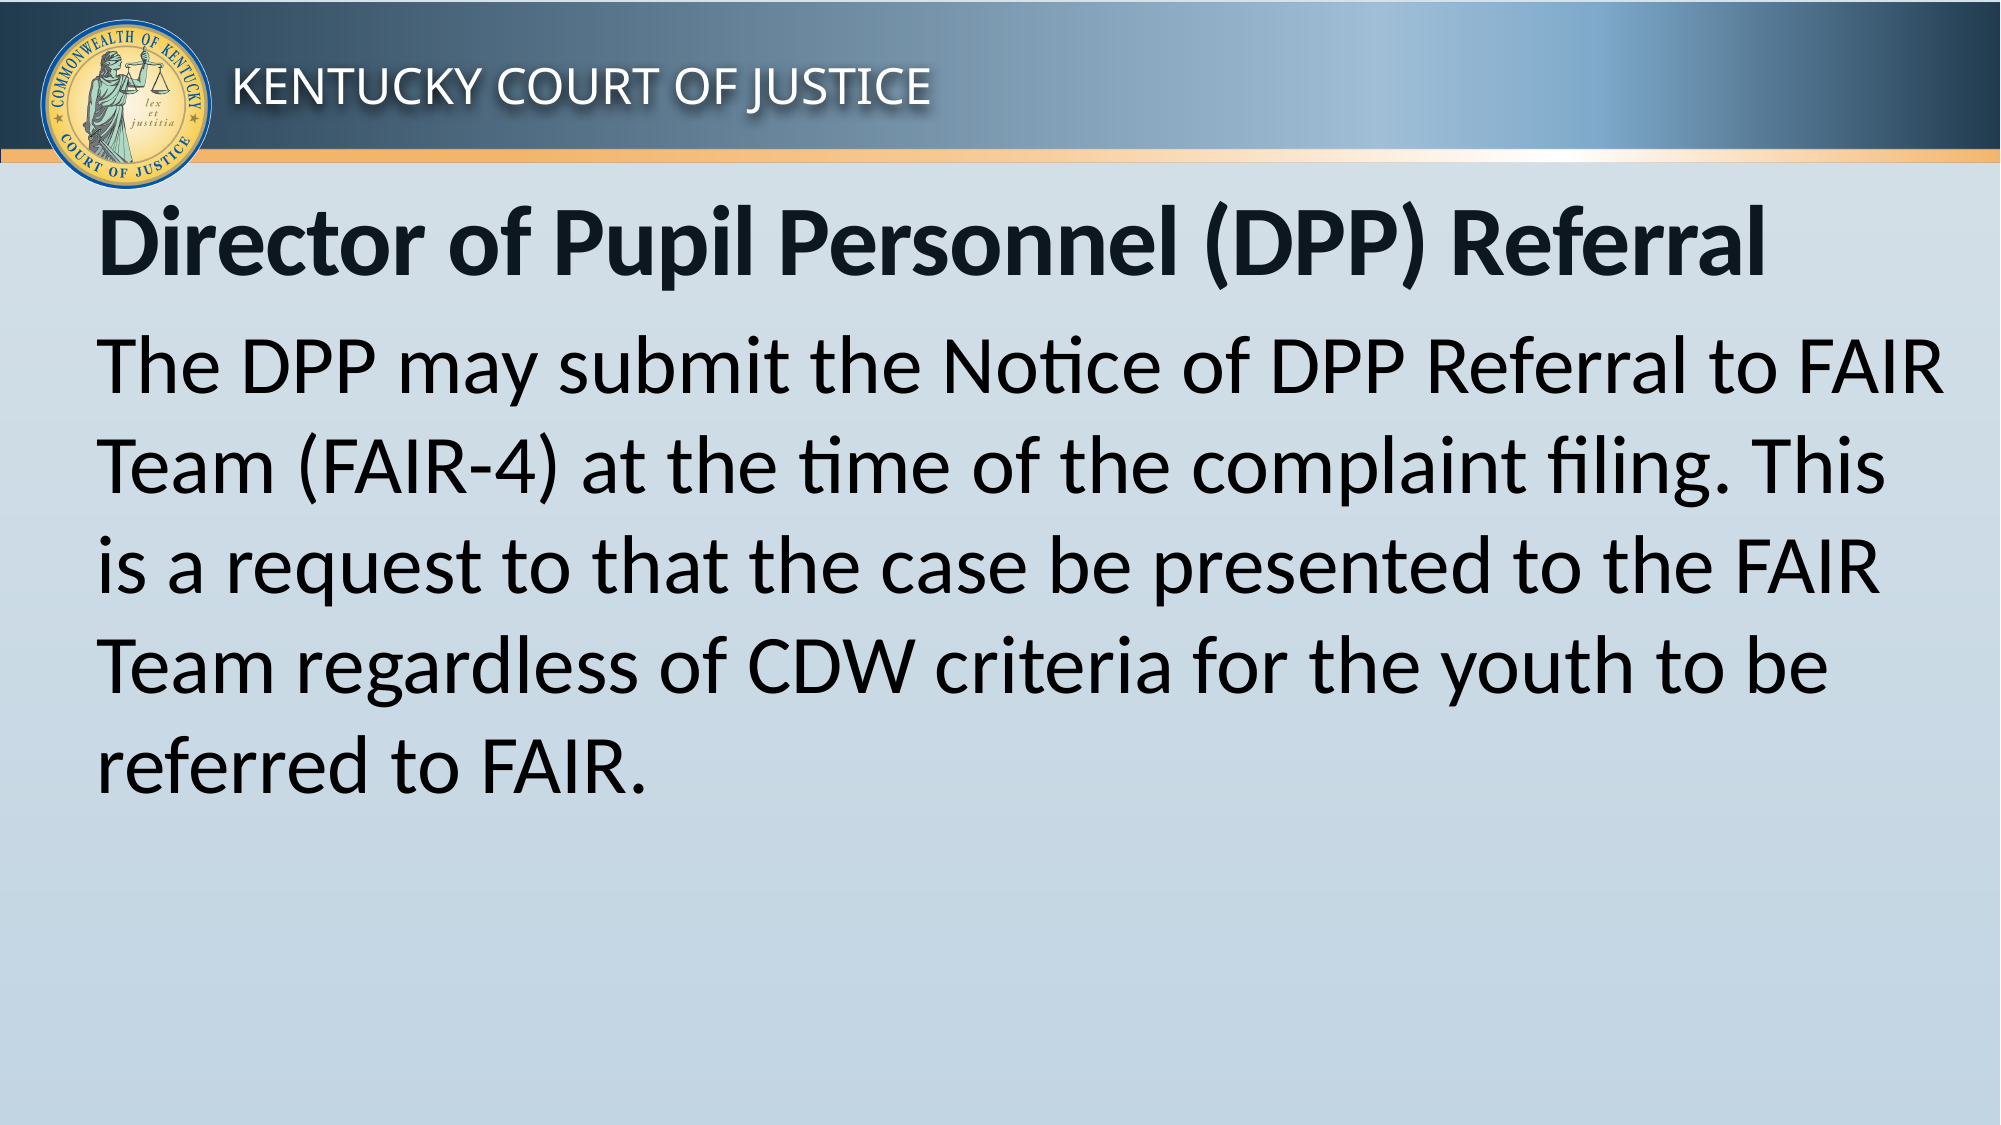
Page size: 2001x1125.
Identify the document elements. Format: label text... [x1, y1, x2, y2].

title Director of Pupil Personnel (DPP) Referral [82, 185, 1840, 303]
list The DPP may submit the Notice of DPP Referral to FAIR Team (FAIR-4) at the time of the complaint filing. This is a request to that the case be presented to the FAIR Team regardless of CDW criteria for the youth to be referred to FAIR. [51, 303, 1949, 1125]
picture [1, 3, 2000, 190]
